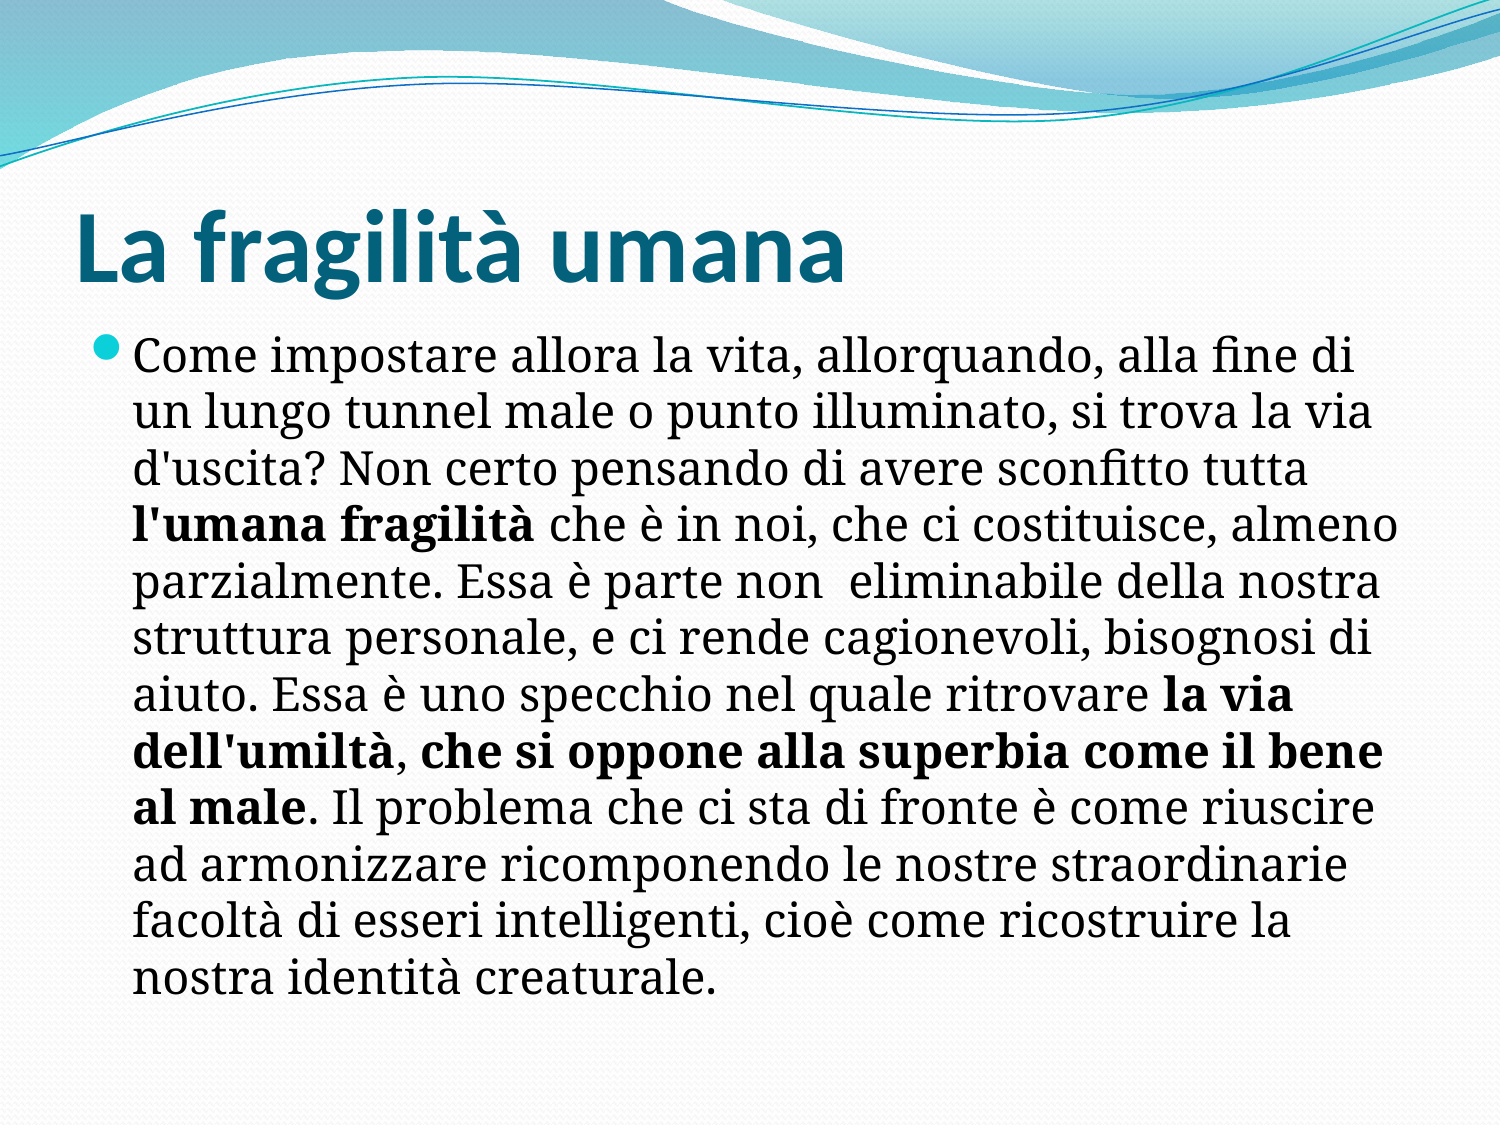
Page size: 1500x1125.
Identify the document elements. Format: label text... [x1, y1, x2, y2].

title La fragilità umana [75, 115, 1425, 303]
list Come impostare allora la vita, allorquando, alla fine di un lungo tunnel male o punto illuminato, si trova la via d'uscita? Non certo pensando di avere sconfitto tutta l'umana fragilità che è in noi, che ci costituisce, almeno parzialmente. Essa è parte non eliminabile della nostra struttura personale, e ci rende cagionevoli, bisognosi di aiuto. Essa è uno specchio nel quale ritrovare la via dell'umiltà, che si oppone alla superbia come il bene al male. Il problema che ci sta di fronte è come riuscire ad armonizzare ricomponendo le nostre straordinarie facoltà di esseri intelligenti, cioè come ricostruire la nostra identità creaturale. [75, 317, 1425, 1038]
